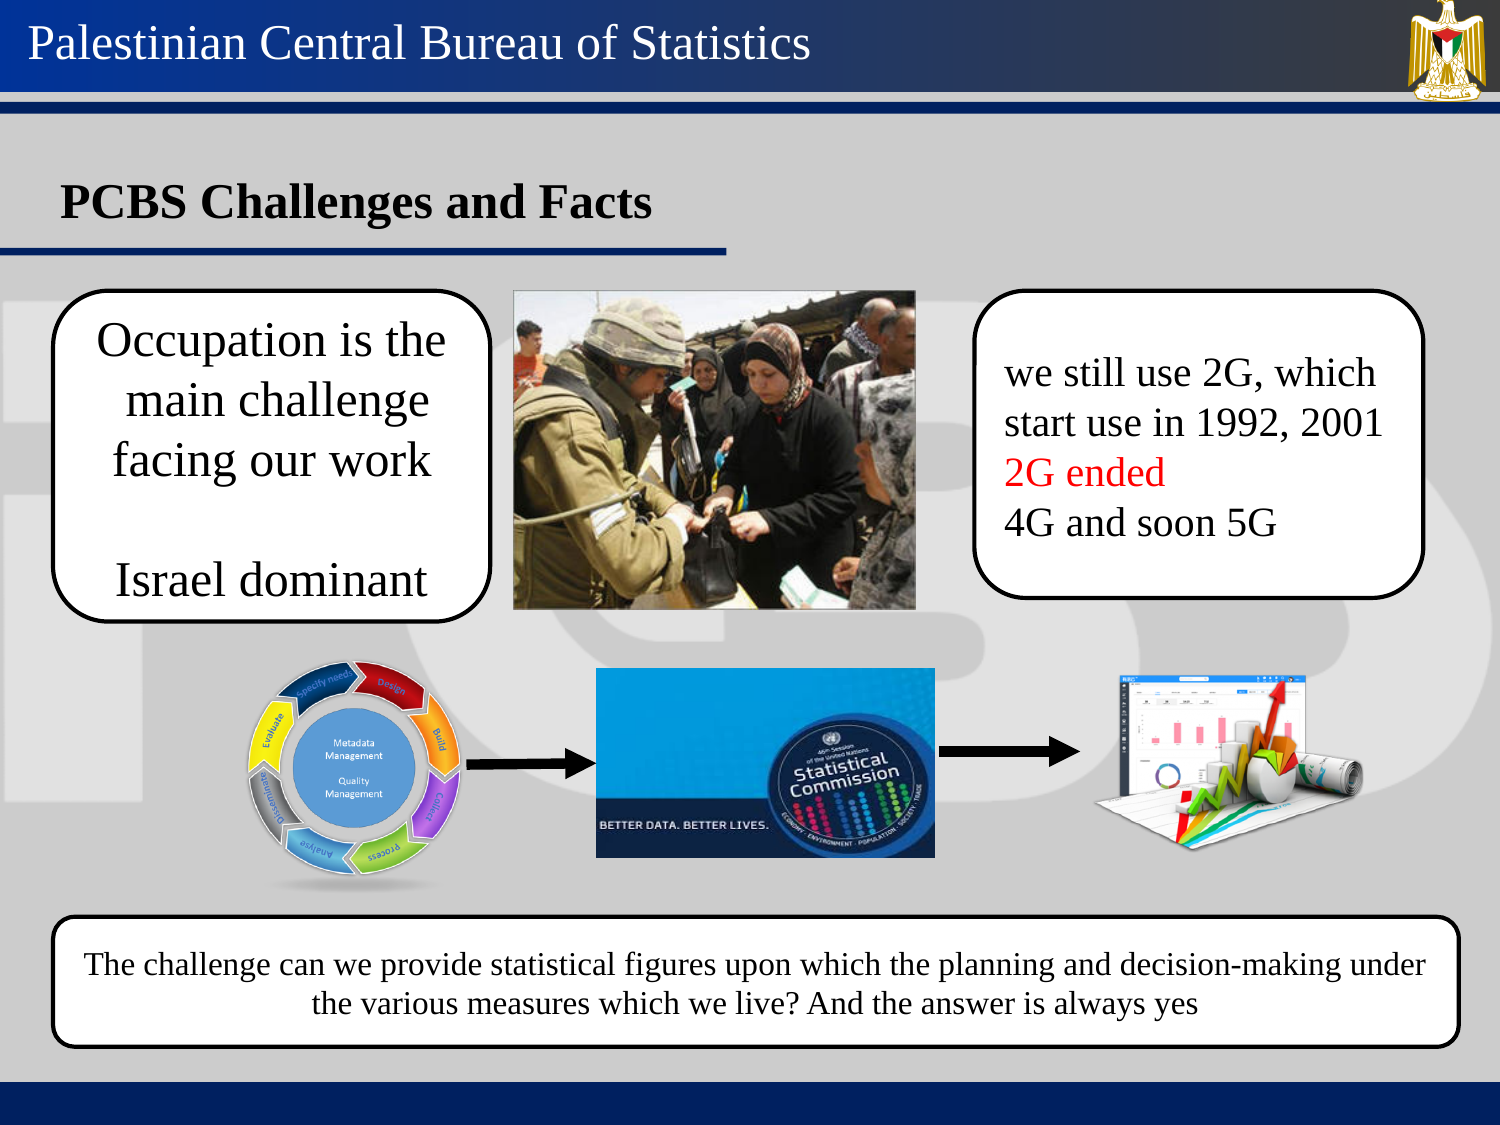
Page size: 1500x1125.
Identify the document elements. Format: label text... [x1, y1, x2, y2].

picture [1408, 0, 1486, 102]
text_box The challenge can we provide statistical figures upon which the planning and decision-making under the various measures which we live? And the answer is always yes [50, 914, 1461, 1049]
picture [1092, 674, 1364, 853]
picture [513, 290, 916, 610]
text_box PCBS Challenges and Facts [32, 160, 668, 236]
text_box we still use 2G, which start use in 1992, 2001 2G ended 4G and soon 5G [972, 288, 1426, 601]
picture [241, 656, 465, 894]
picture [596, 713, 935, 858]
text_box Occupation is the main challenge facing our work Israel dominant [50, 288, 493, 624]
